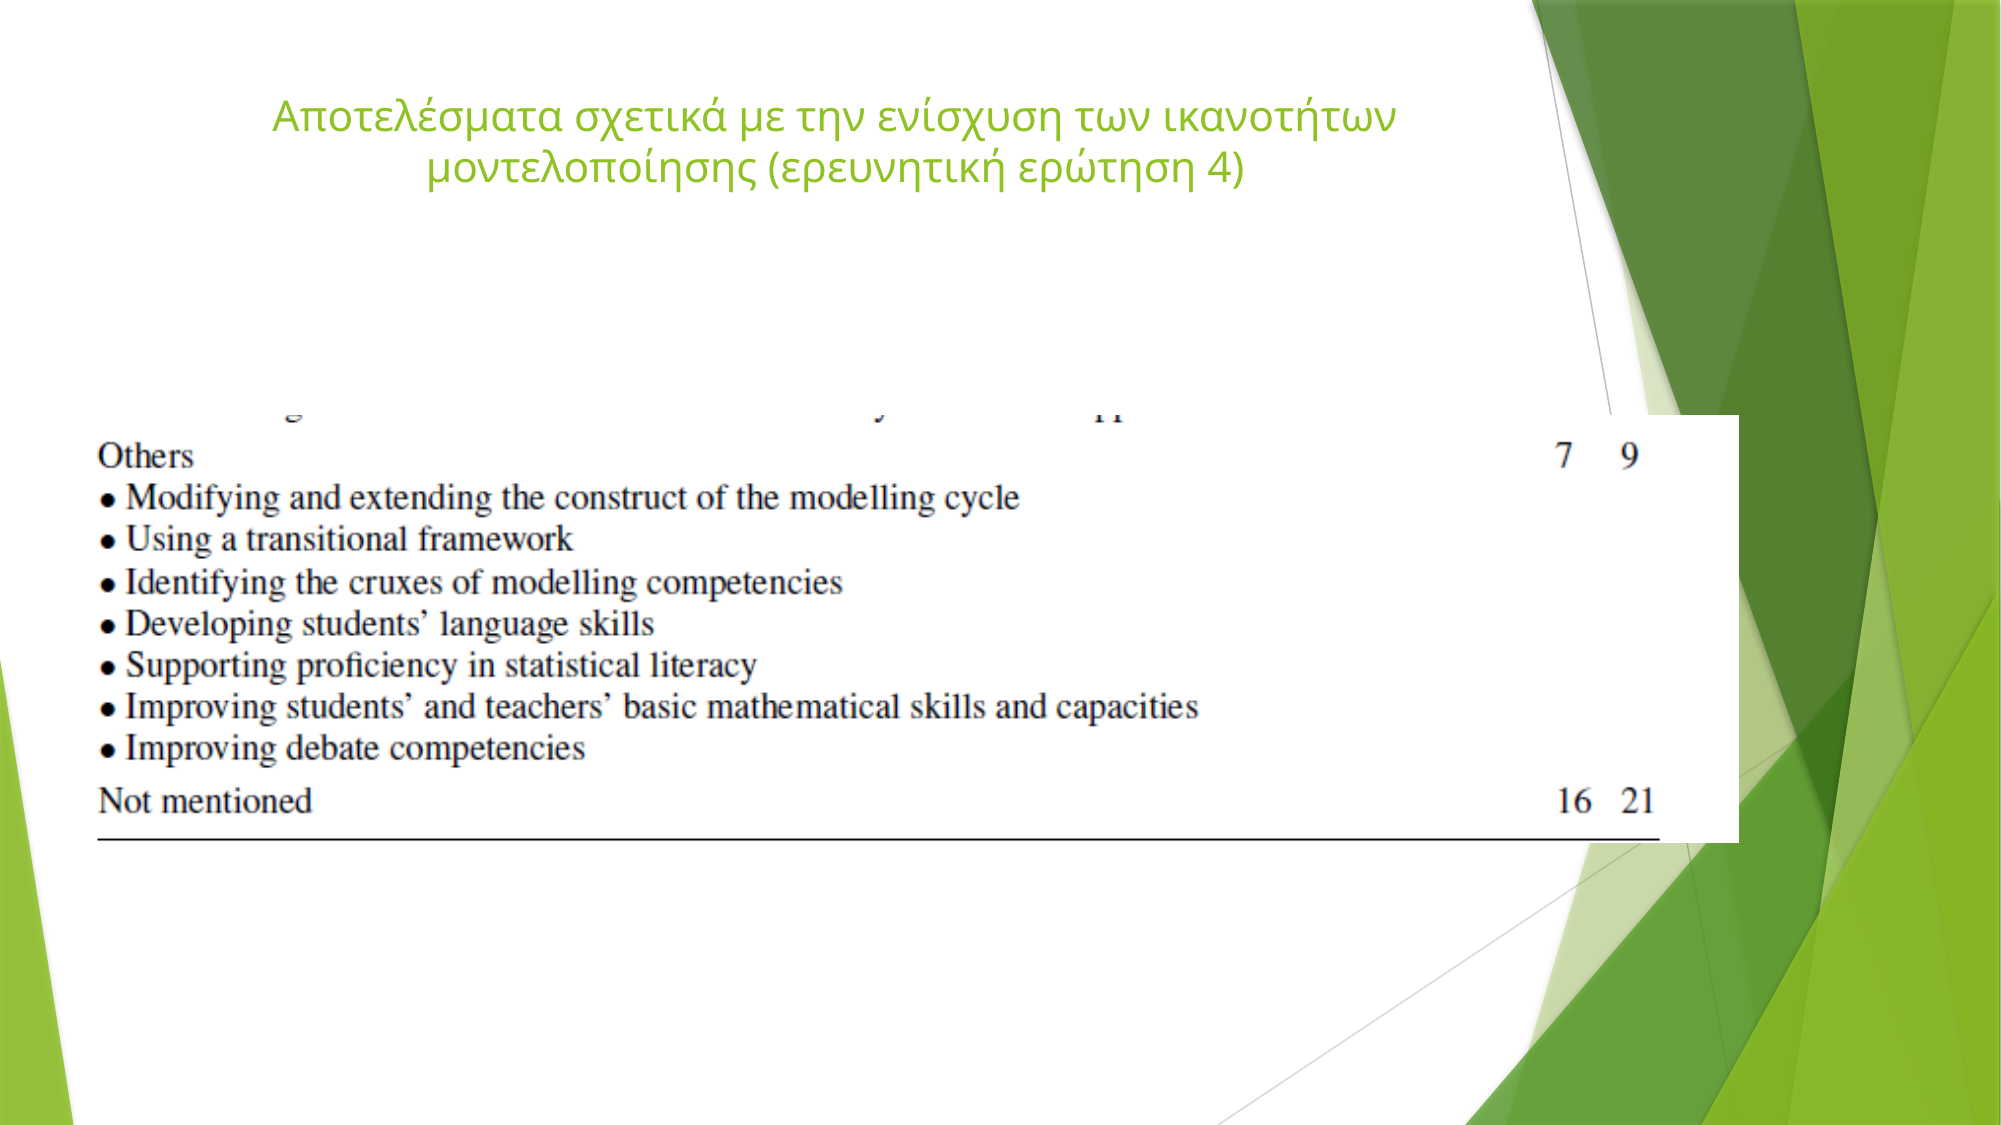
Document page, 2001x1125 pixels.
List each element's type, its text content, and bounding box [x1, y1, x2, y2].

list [30, 414, 1739, 843]
title Αποτελέσματα σχετικά με την ενίσχυση των ικανοτήτων μοντελοποίησης (ερευνητική ερώτηση 4) [111, 81, 1560, 199]
